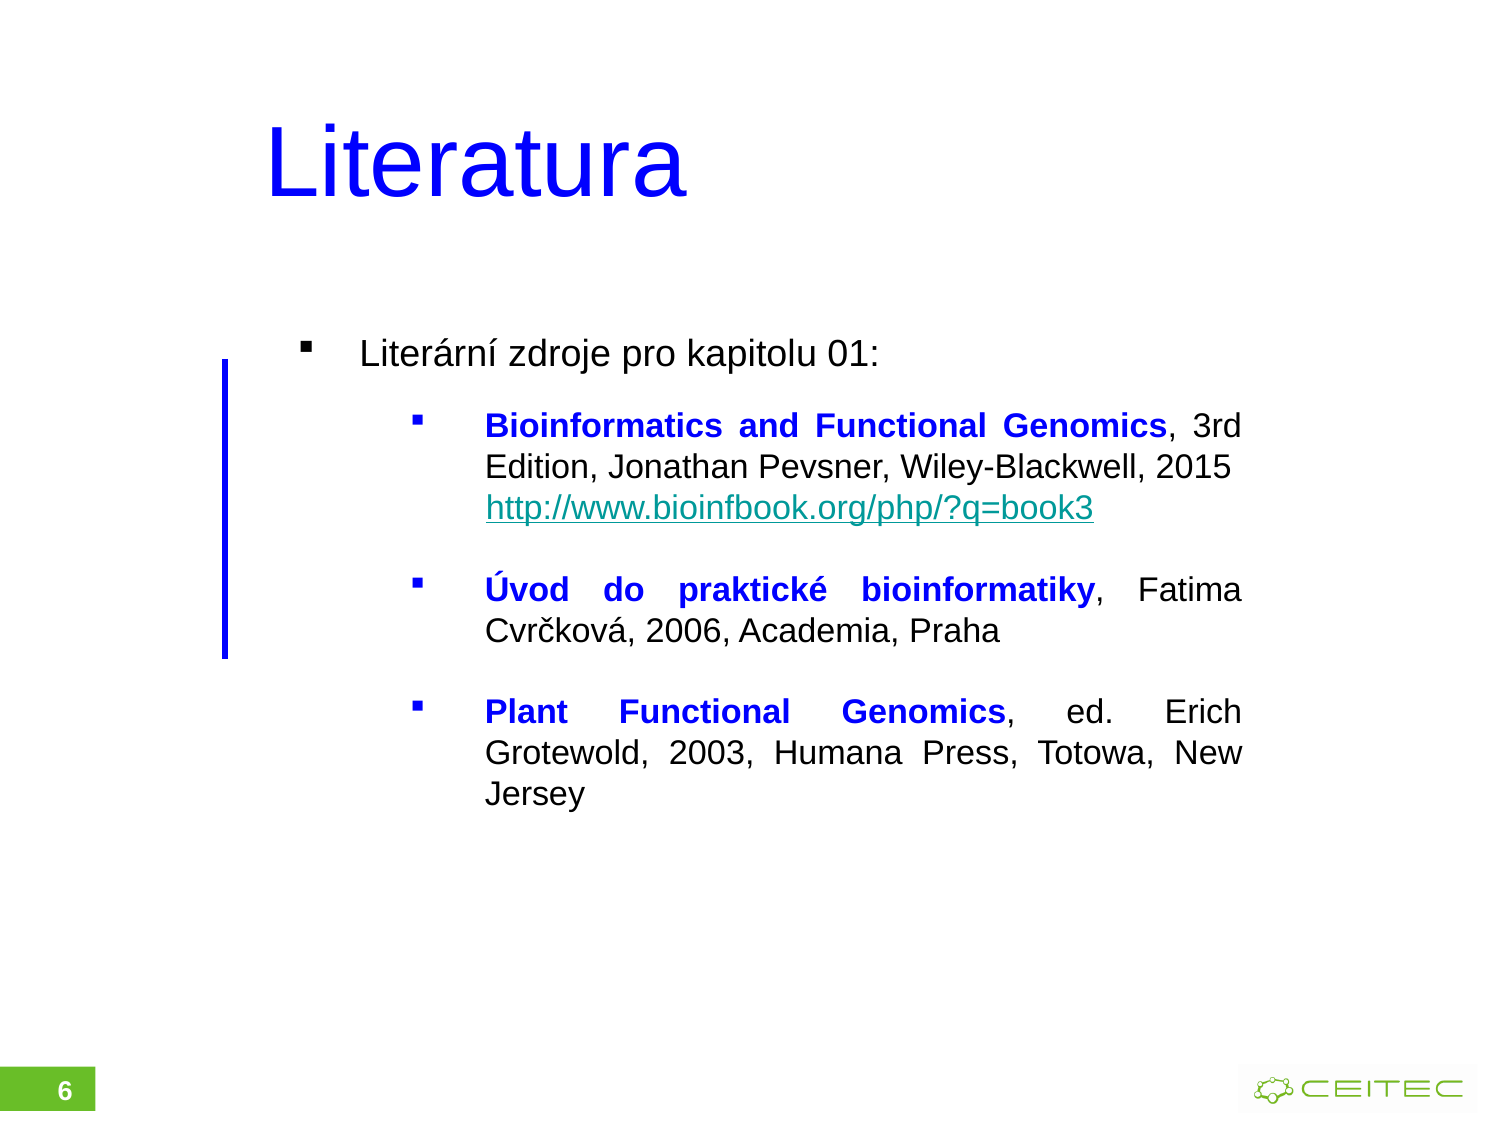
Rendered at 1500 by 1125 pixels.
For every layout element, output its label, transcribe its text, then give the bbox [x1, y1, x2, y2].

text_box Bioinformatics and Functional Genomics, 3rd Edition, Jonathan Pevsner, Wiley-Blackwell, 2015 http://www.bioinfbook.org/php/?q=book3 Úvod do praktické bioinformatiky, Fatima Cvrčková, 2006, Academia, Praha Plant Functional Genomics, ed. Erich Grotewold, 2003, Humana Press, Totowa, New Jersey [394, 396, 1257, 472]
text_box Literární zdroje pro kapitolu 01: [282, 321, 1458, 397]
picture [1238, 1064, 1478, 1113]
text_box Literatura [249, 31, 1400, 282]
text_box [274, 412, 1138, 488]
